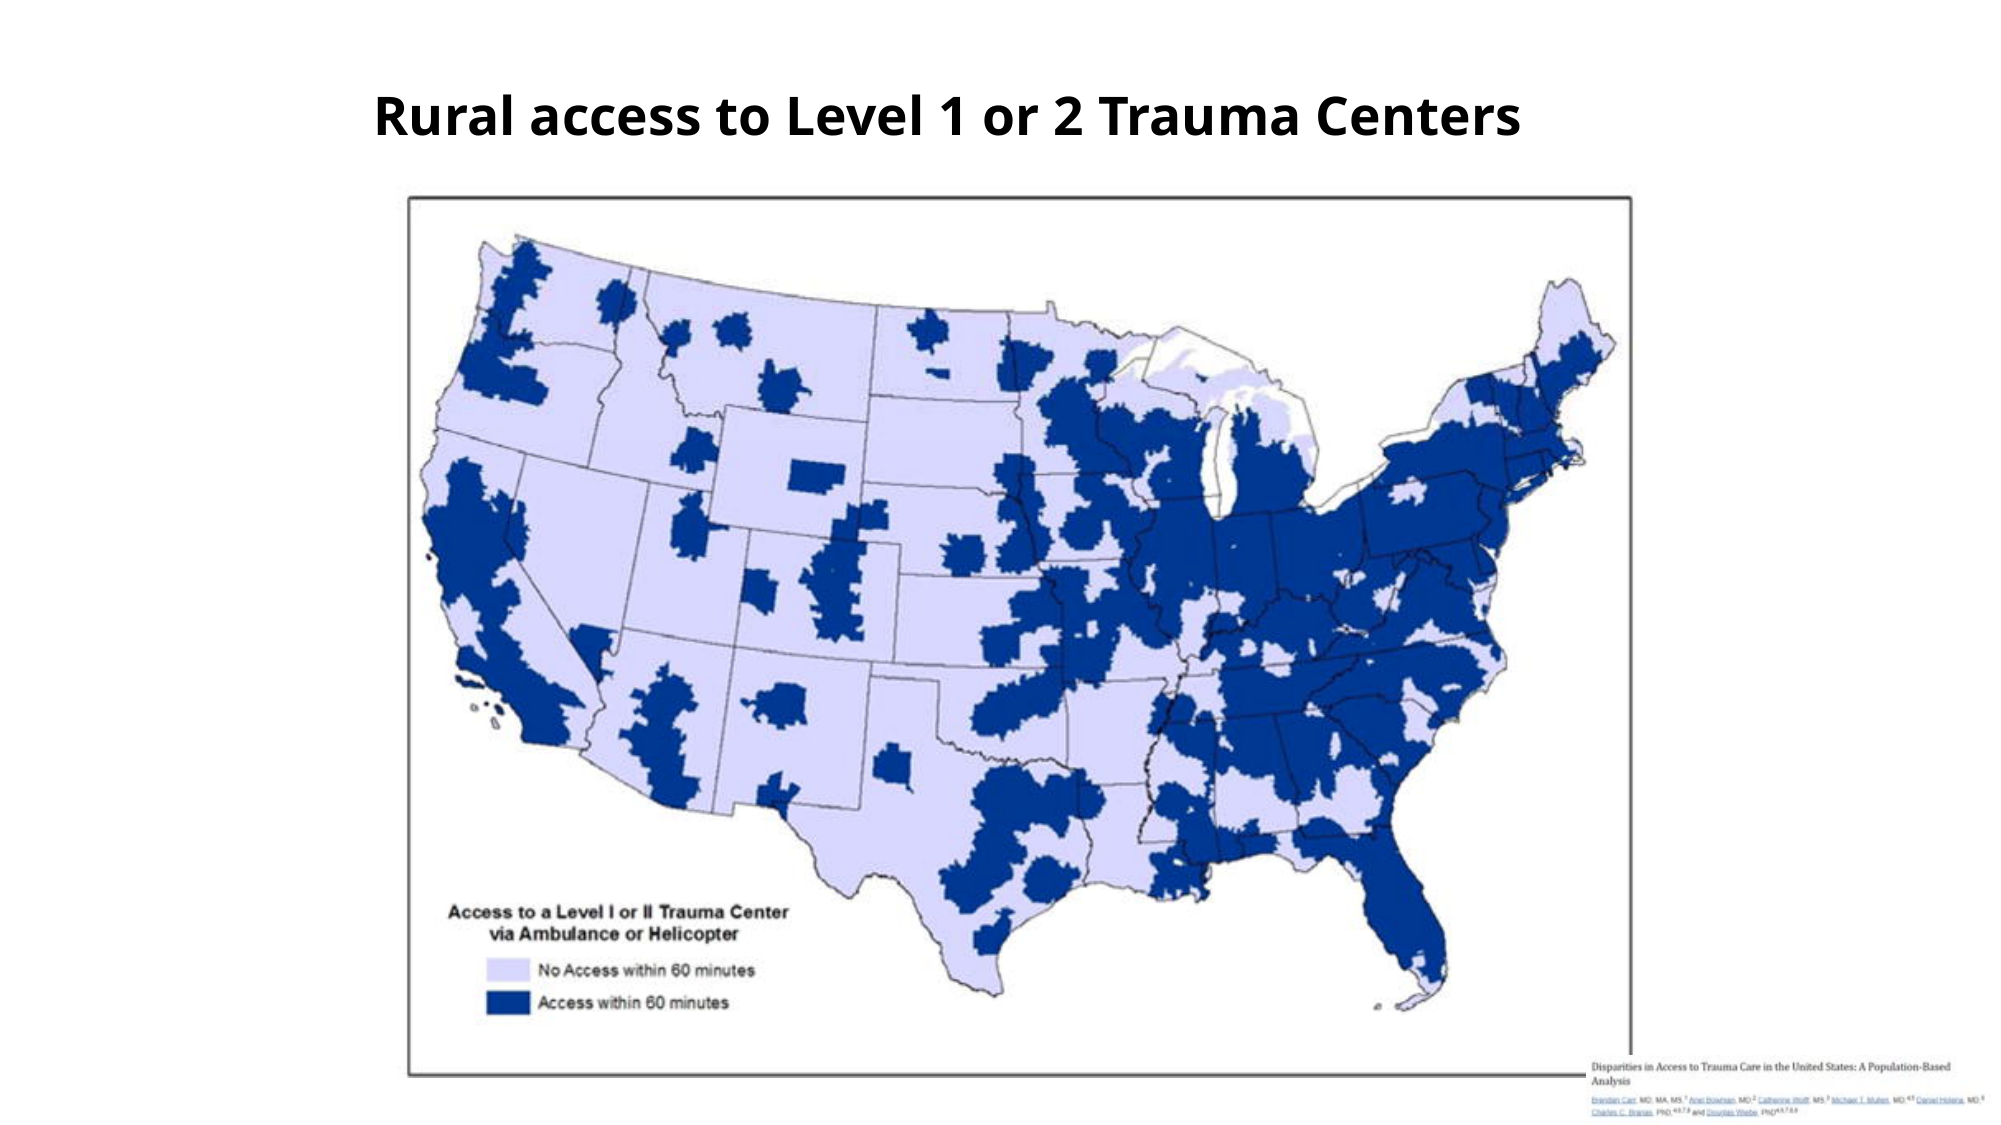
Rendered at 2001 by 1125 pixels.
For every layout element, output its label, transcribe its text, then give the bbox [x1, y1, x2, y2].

title Rural access to Level 1 or 2 Trauma Centers [358, 46, 1773, 155]
picture [1586, 1055, 1991, 1125]
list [396, 184, 1638, 1078]
